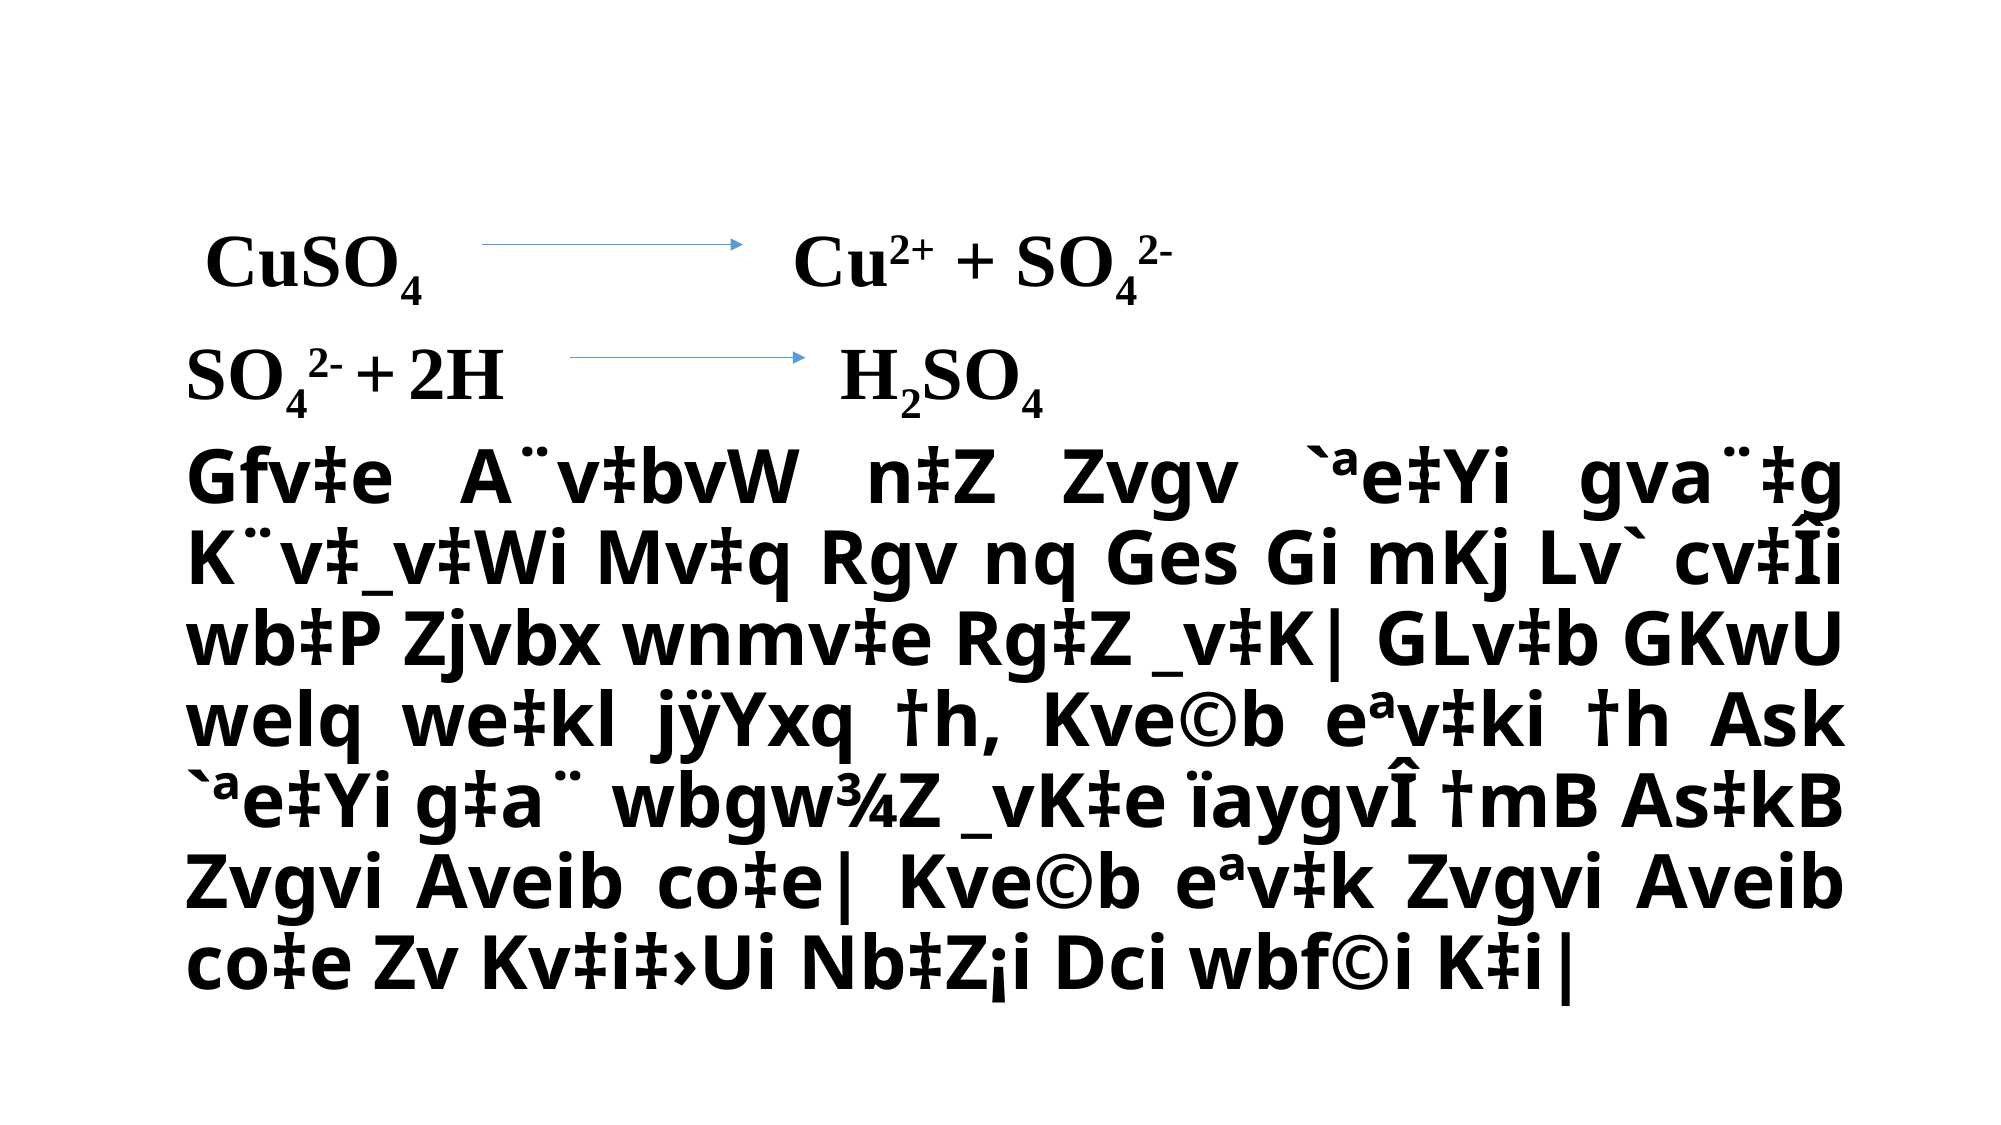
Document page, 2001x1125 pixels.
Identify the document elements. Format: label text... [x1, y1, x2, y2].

list CuSO4 Cu2+ + SO42- SO42- + 2H H2SO4 Gfv‡e A¨v‡bvW n‡Z Zvgv `ªe‡Yi gva¨‡g K¨v‡_v‡Wi Mv‡q Rgv nq Ges Gi mKj Lv` cv‡Îi wb‡P Zjvbx wnmv‡e Rg‡Z _v‡K| GLv‡b GKwU welq we‡kl jÿYxq †h, Kve©b eªv‡ki †h Ask `ªe‡Yi g‡a¨ wbgw¾Z _vK‡e ïaygvÎ †mB As‡kB Zvgvi Aveib co‡e| Kve©b eªv‡k Zvgvi Aveib co‡e Zv Kv‡i‡›Ui Nb‡Z¡i Dci wbf©i K‡i| [170, 205, 1863, 1014]
